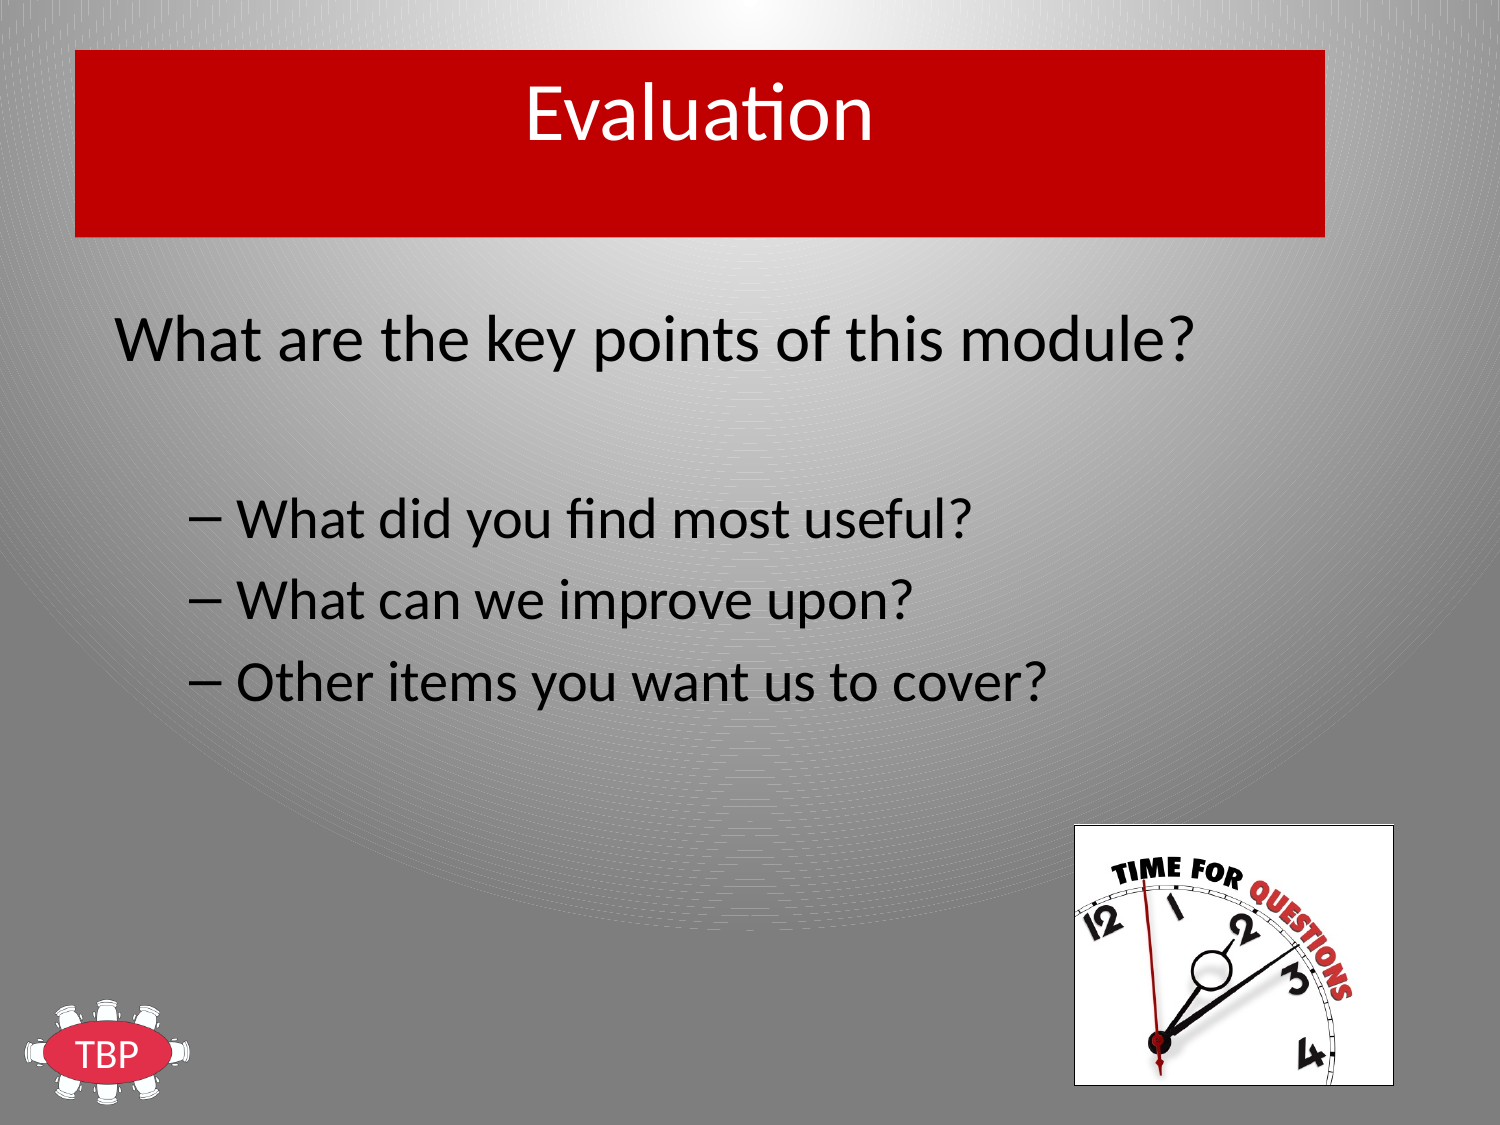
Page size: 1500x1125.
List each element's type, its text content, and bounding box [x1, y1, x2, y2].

text_box Evaluation [75, 50, 1325, 238]
text_box What are the key points of this module? What did you find most useful? What can we improve upon? Other items you want us to cover? [99, 287, 1450, 1030]
picture [24, 999, 190, 1106]
picture [1074, 824, 1394, 1086]
text_box [74, 262, 1425, 998]
